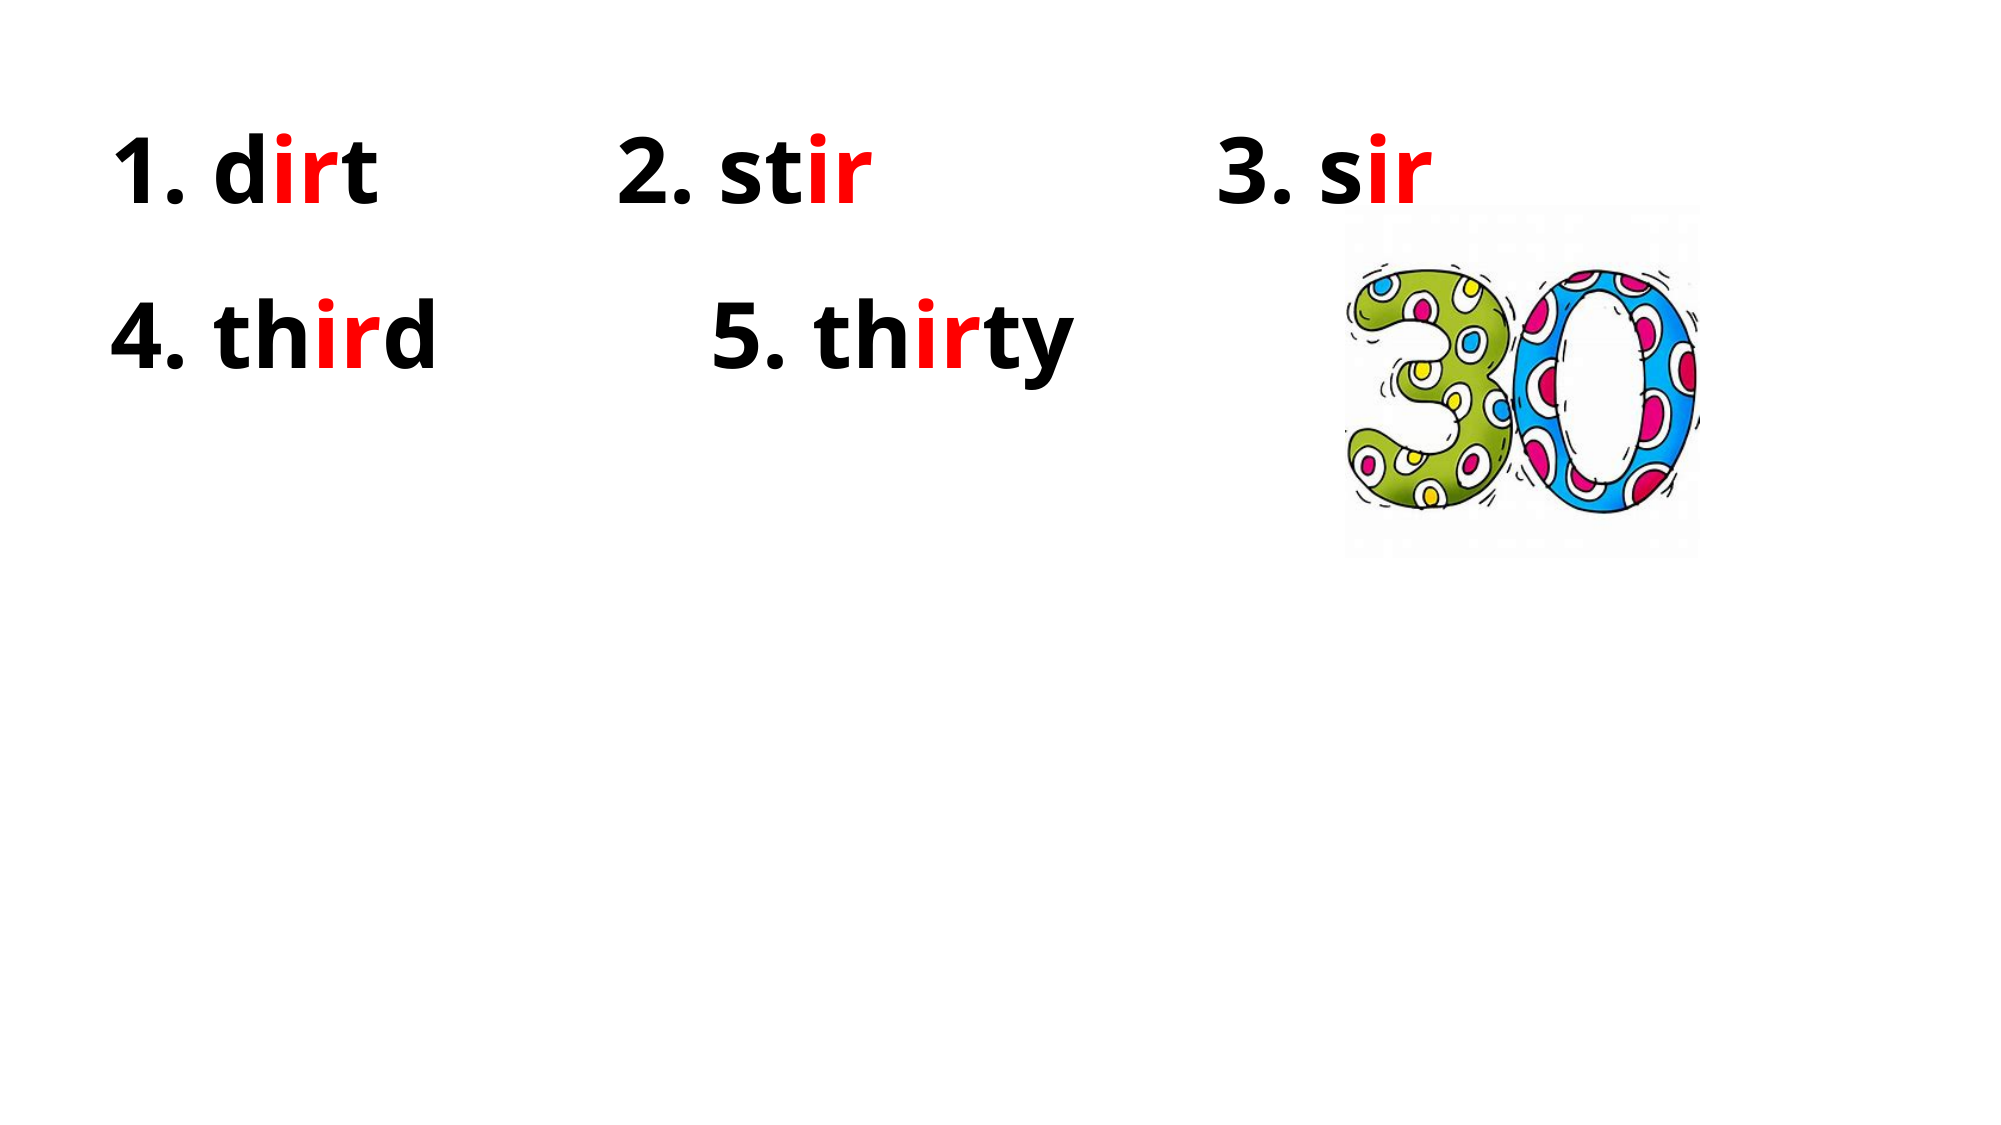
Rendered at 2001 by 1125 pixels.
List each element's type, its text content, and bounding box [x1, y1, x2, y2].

picture [1345, 205, 1700, 559]
text_box dirt 2. stir 3. sir 4. third 5. thirty [95, 49, 1934, 395]
